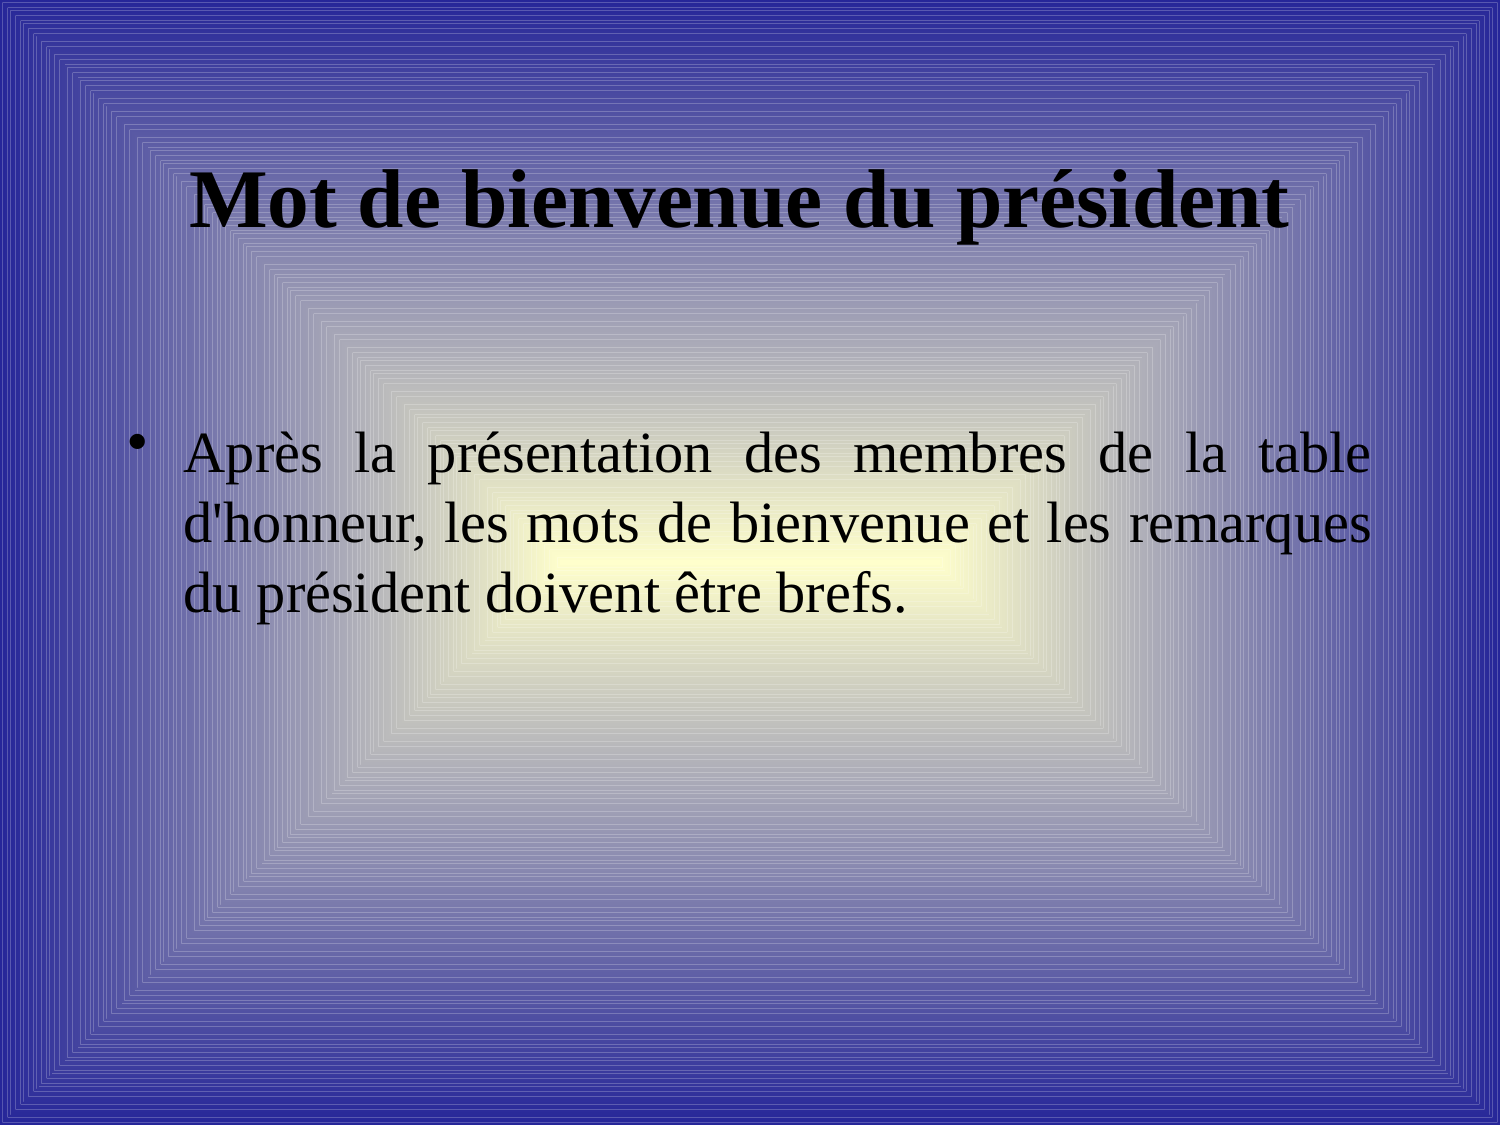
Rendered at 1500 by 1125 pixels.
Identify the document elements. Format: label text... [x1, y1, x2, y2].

title Mot de bienvenue du président [112, 99, 1388, 288]
list Après la présentation des membres de la table d'honneur, les mots de bienvenue et les remarques du président doivent être brefs. [112, 324, 1388, 1000]
